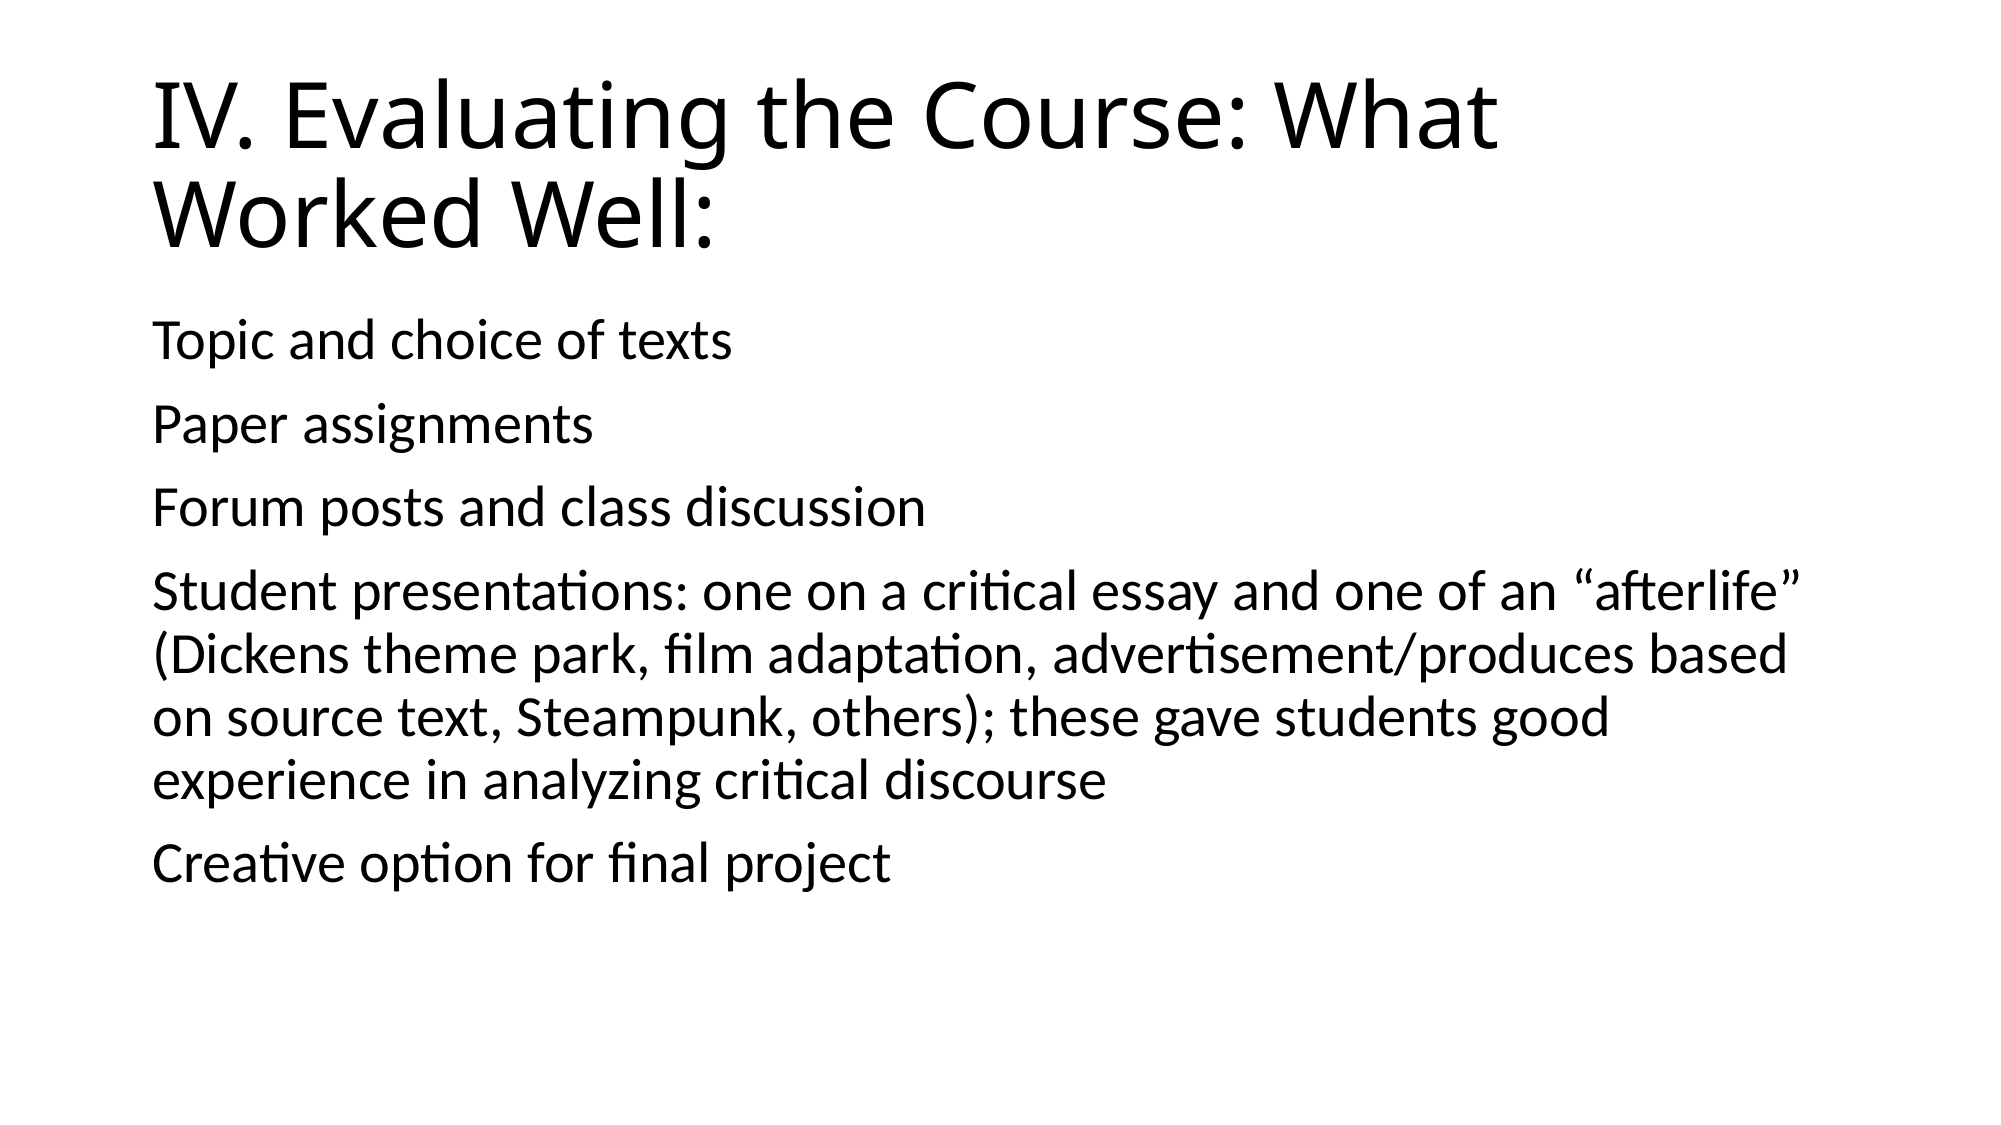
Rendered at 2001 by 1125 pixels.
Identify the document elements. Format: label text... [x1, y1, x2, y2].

list Topic and choice of texts Paper assignments Forum posts and class discussion Student presentations: one on a critical essay and one of an “afterlife” (Dickens theme park, film adaptation, advertisement/produces based on source text, Steampunk, others); these gave students good experience in analyzing critical discourse Creative option for final project [137, 301, 1863, 1016]
title IV. Evaluating the Course: What Worked Well: [137, 59, 1863, 278]
